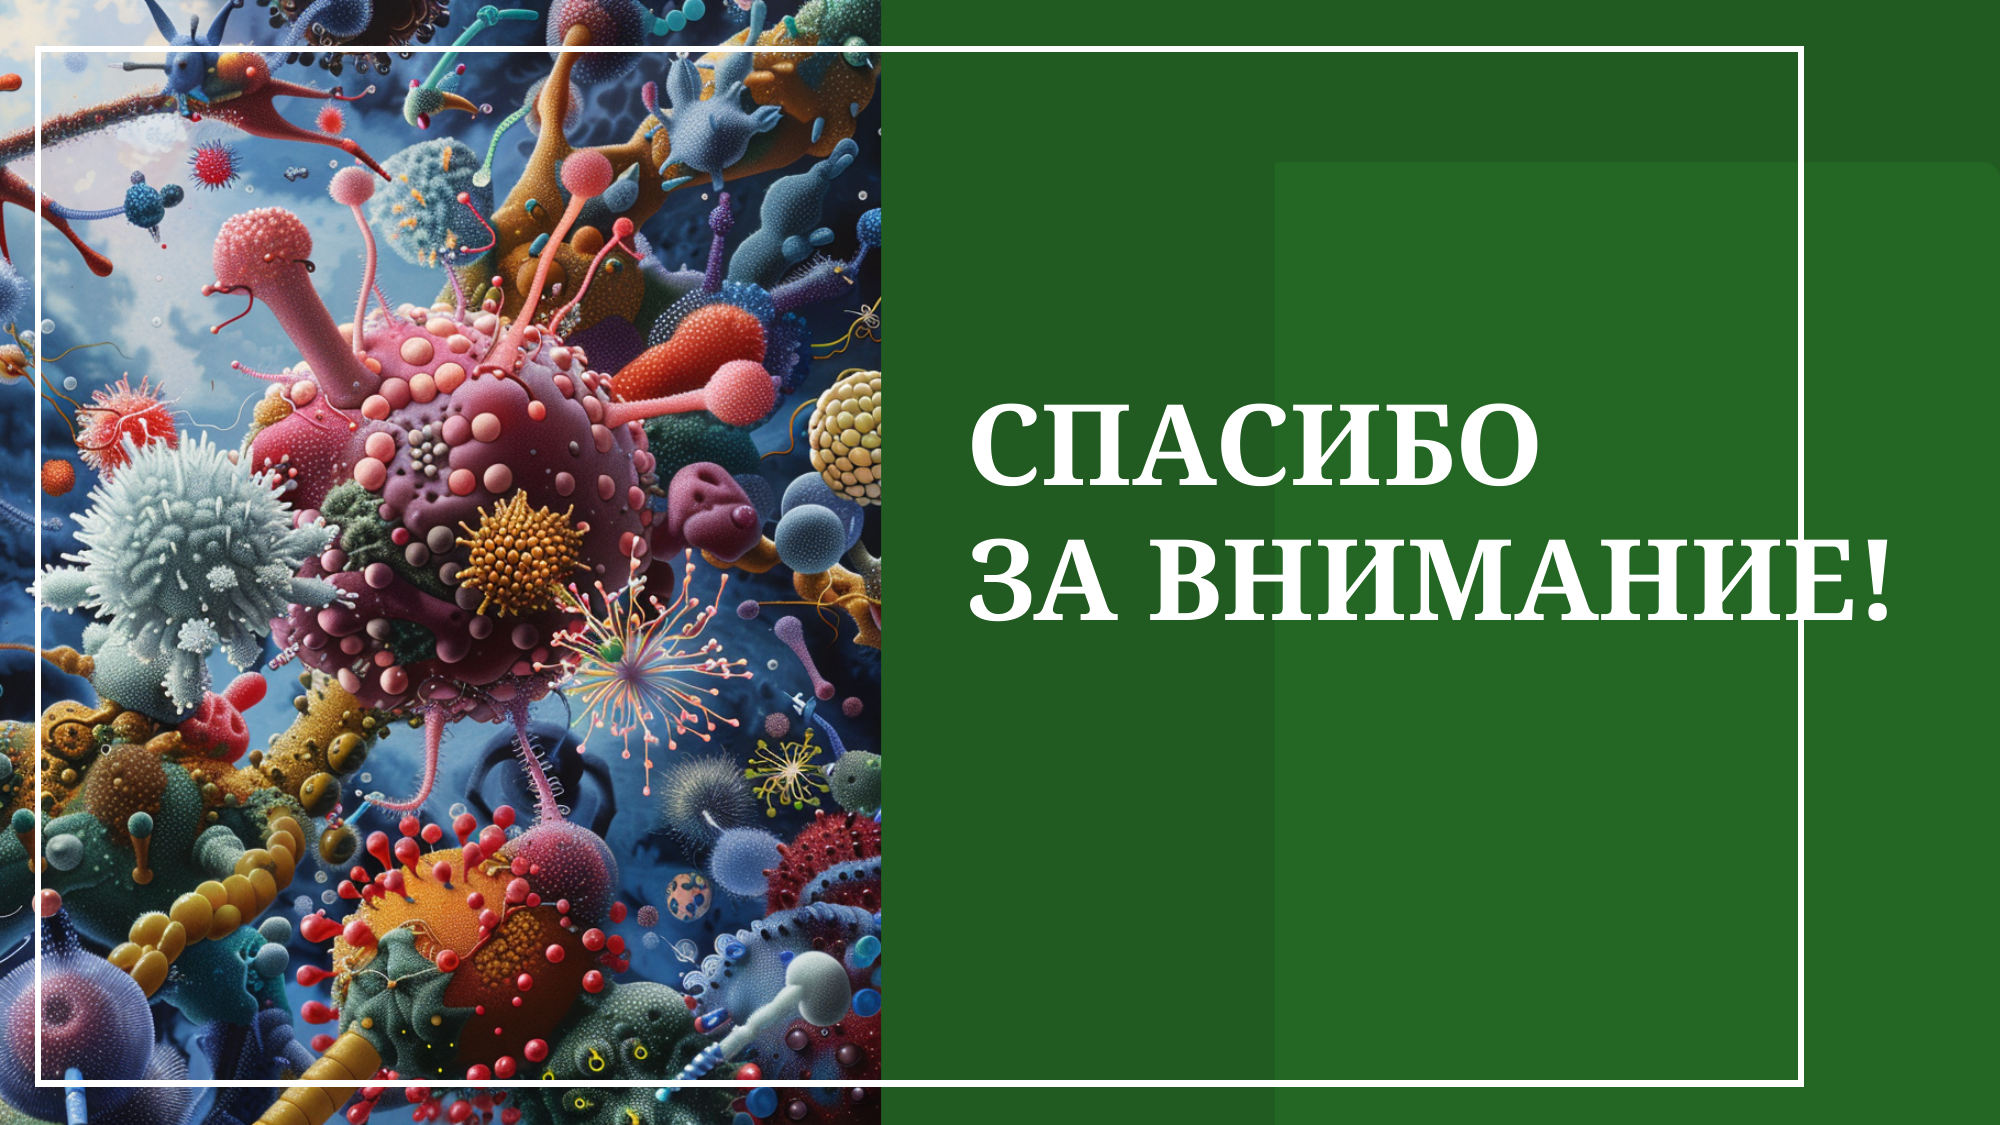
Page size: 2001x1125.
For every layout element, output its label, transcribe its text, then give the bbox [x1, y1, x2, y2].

picture [0, 0, 882, 1125]
text_box СПАСИБО ЗА ВНИМАНИЕ! [951, 365, 1916, 651]
text_box [882, 48, 1802, 1084]
